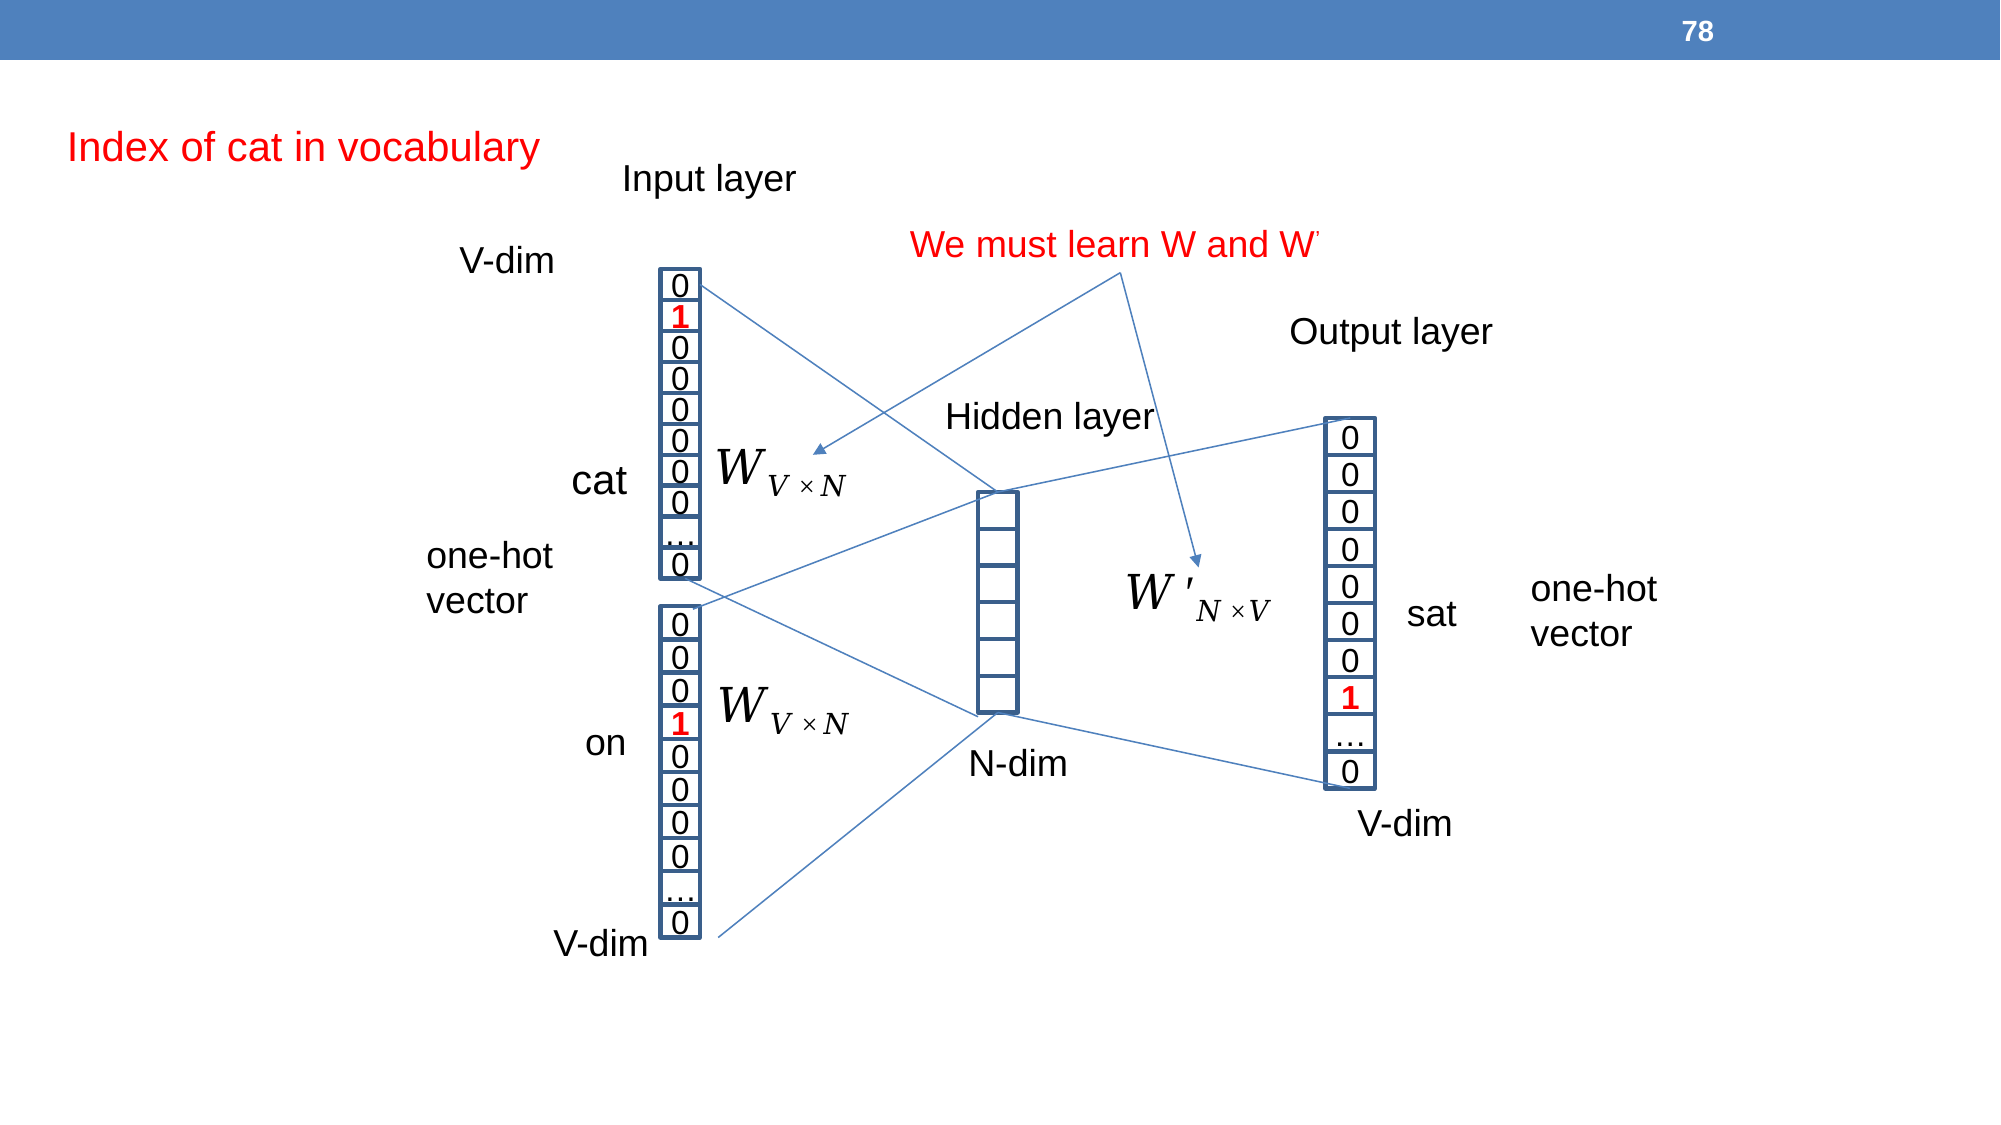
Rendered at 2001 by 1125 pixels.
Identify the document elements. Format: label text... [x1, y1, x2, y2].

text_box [699, 284, 994, 488]
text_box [997, 463, 1117, 493]
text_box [812, 273, 1119, 455]
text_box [997, 712, 1351, 789]
text_box one-hot vector [1515, 556, 1673, 662]
text_box cat [556, 445, 643, 510]
text_box We must learn W and W’ [895, 212, 1346, 273]
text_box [660, 605, 701, 938]
text_box Index of cat in vocabulary [52, 112, 556, 178]
text_box sat [1392, 581, 1472, 641]
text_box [1325, 417, 1376, 789]
text_box V-dim [444, 228, 570, 288]
text_box Output layer [1274, 299, 1509, 360]
text_box V-dim [1342, 791, 1468, 851]
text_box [684, 578, 979, 718]
text_box Input layer [607, 146, 812, 206]
slide_number 78 [1666, 3, 1900, 57]
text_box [660, 268, 701, 579]
text_box V-dim [538, 911, 665, 972]
text_box one-hot vector [411, 523, 586, 629]
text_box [692, 491, 999, 610]
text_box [1207, 417, 1351, 493]
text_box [988, 502, 1018, 709]
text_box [1120, 273, 1199, 568]
text_box on [570, 710, 642, 770]
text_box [718, 712, 999, 938]
